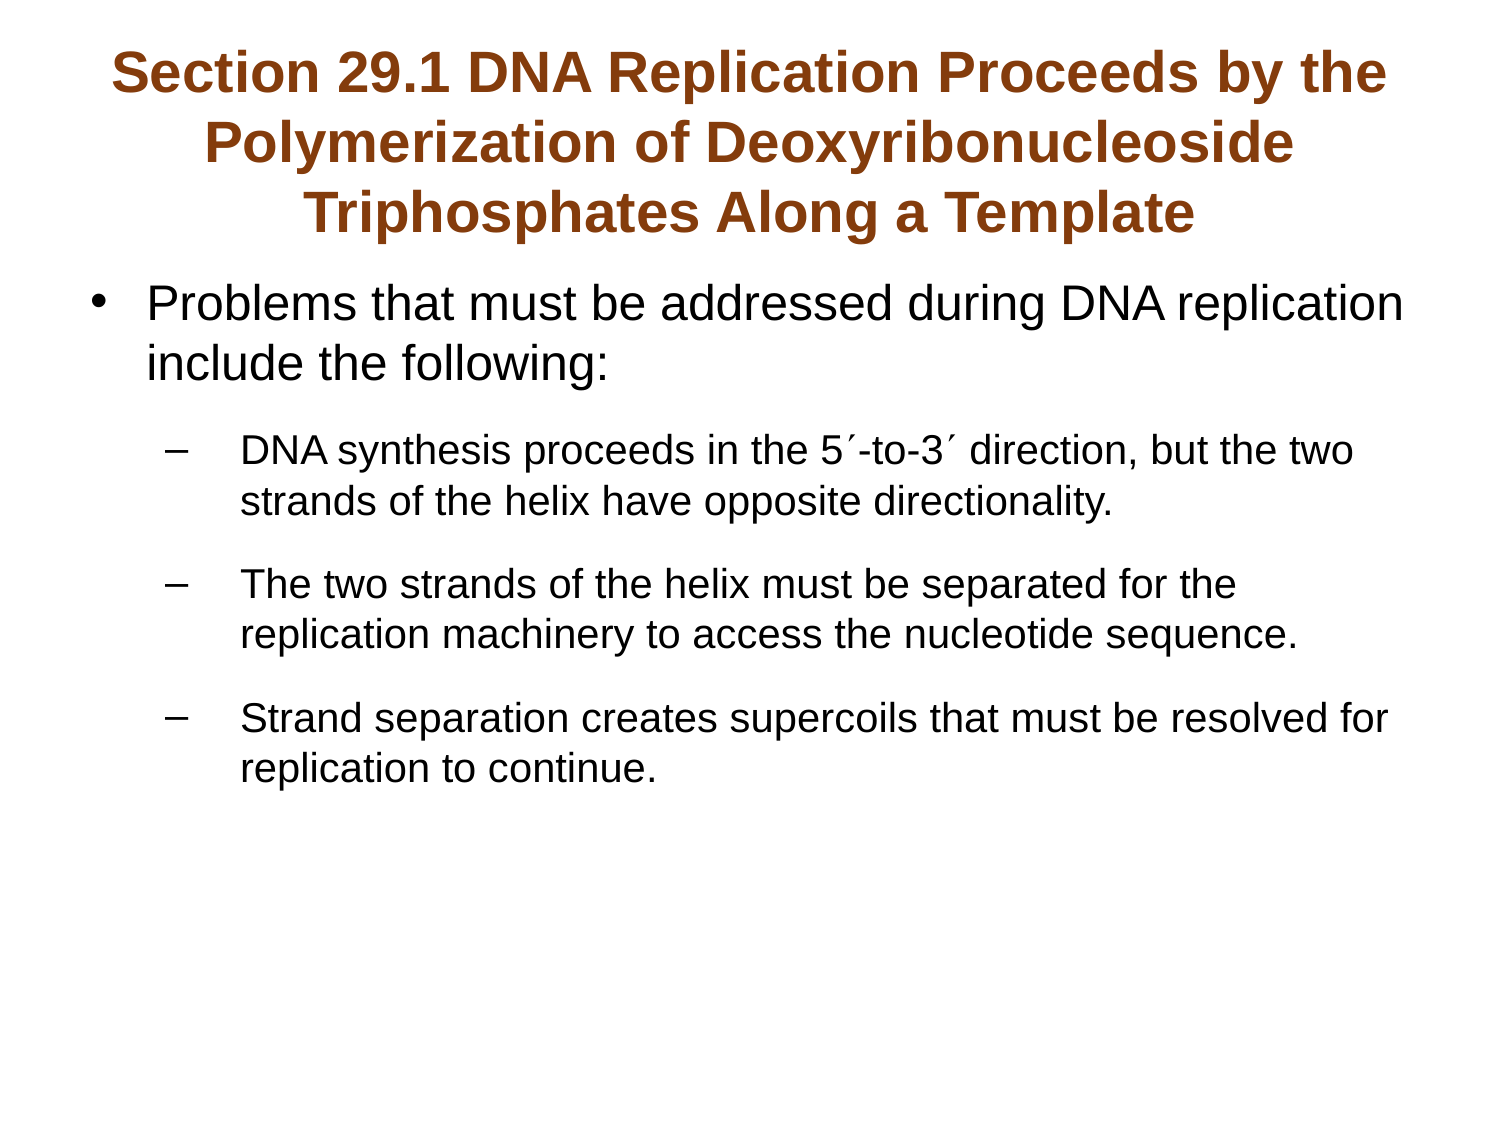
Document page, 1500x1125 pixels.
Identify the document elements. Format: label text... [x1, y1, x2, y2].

title Section 29.1 DNA Replication Proceeds by the Polymerization of Deoxyribonucleoside Triphosphates Along a Template [68, 40, 1432, 238]
list Problems that must be addressed during DNA replication include the following: DNA synthesis proceeds in the 5-to-3 direction, but the two strands of the helix have opposite directionality. The two strands of the helix must be separated for the replication machinery to access the nucleotide sequence. Strand separation creates supercoils that must be resolved for replication to continue. [75, 262, 1425, 1005]
